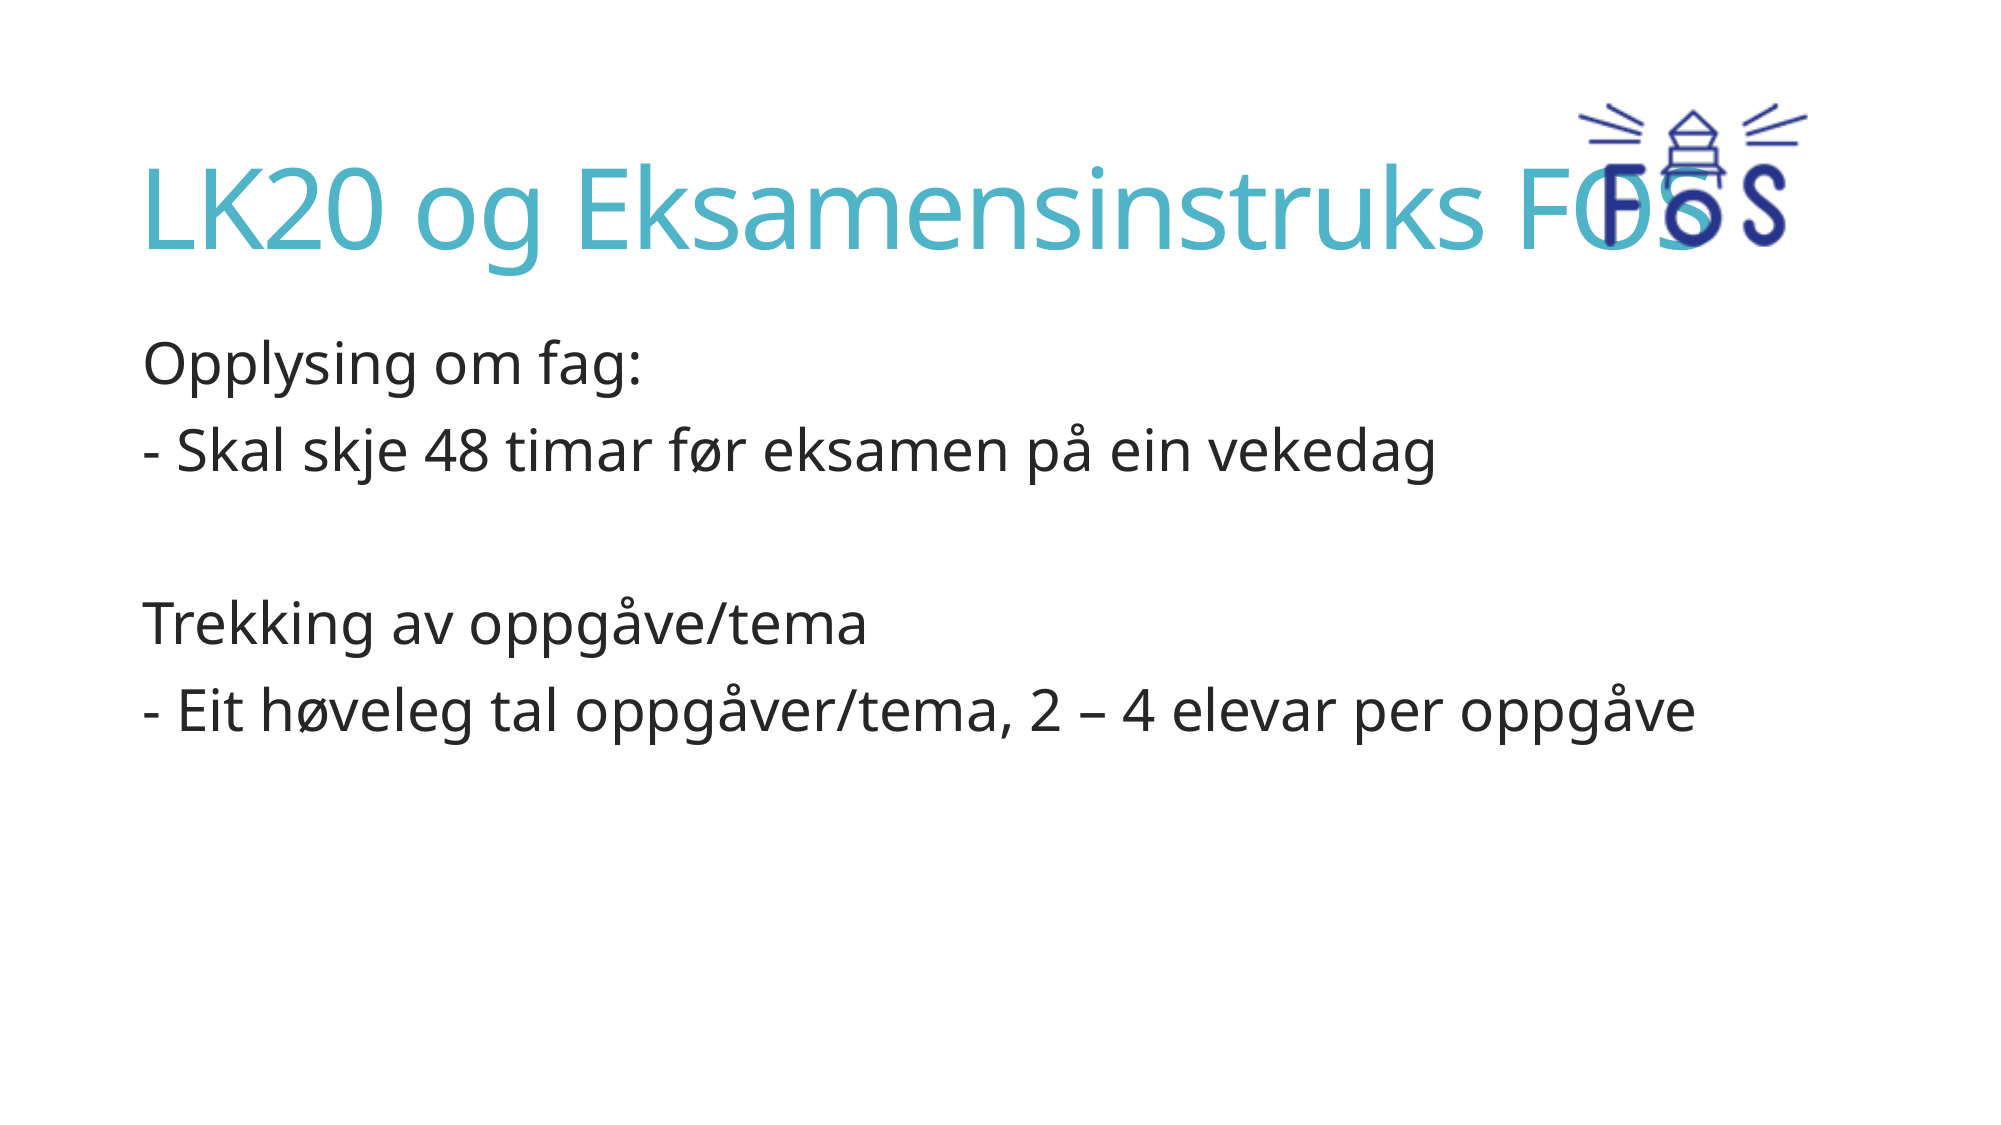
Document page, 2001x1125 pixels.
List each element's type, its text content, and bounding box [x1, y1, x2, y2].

title LK20 og Eksamensinstruks FOS [123, 79, 1891, 352]
picture [1573, 102, 1814, 252]
list Opplysing om fag: - Skal skje 48 timar før eksamen på ein vekedag Trekking av oppgåve/tema - Eit høveleg tal oppgåver/tema, 2 – 4 elevar per oppgåve [111, 329, 1876, 948]
